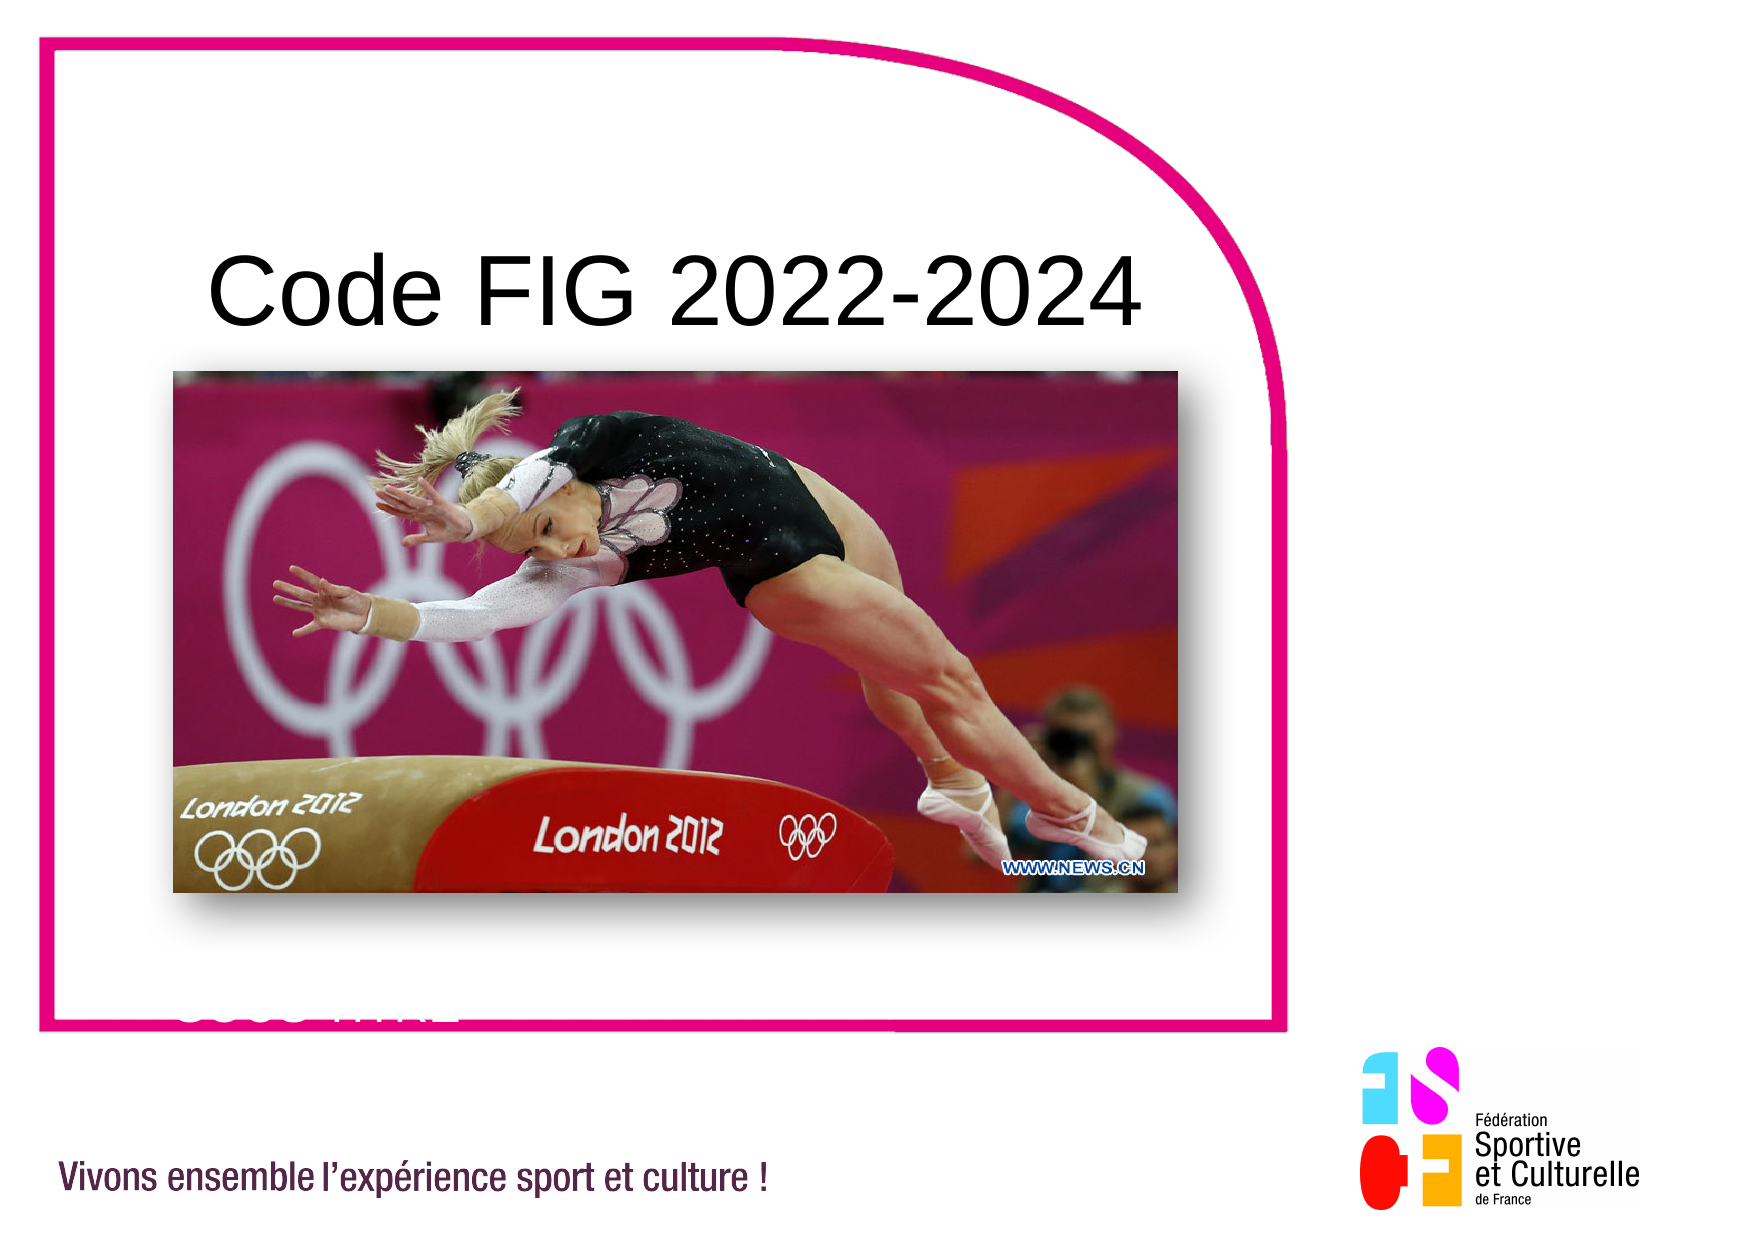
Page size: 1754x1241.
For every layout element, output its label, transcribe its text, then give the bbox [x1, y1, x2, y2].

picture [58, 1160, 766, 1198]
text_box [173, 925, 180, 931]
picture [0, 27, 1300, 1048]
text_box Code FIG 2022-2024 [173, 212, 1178, 368]
picture [1360, 1047, 1639, 1210]
